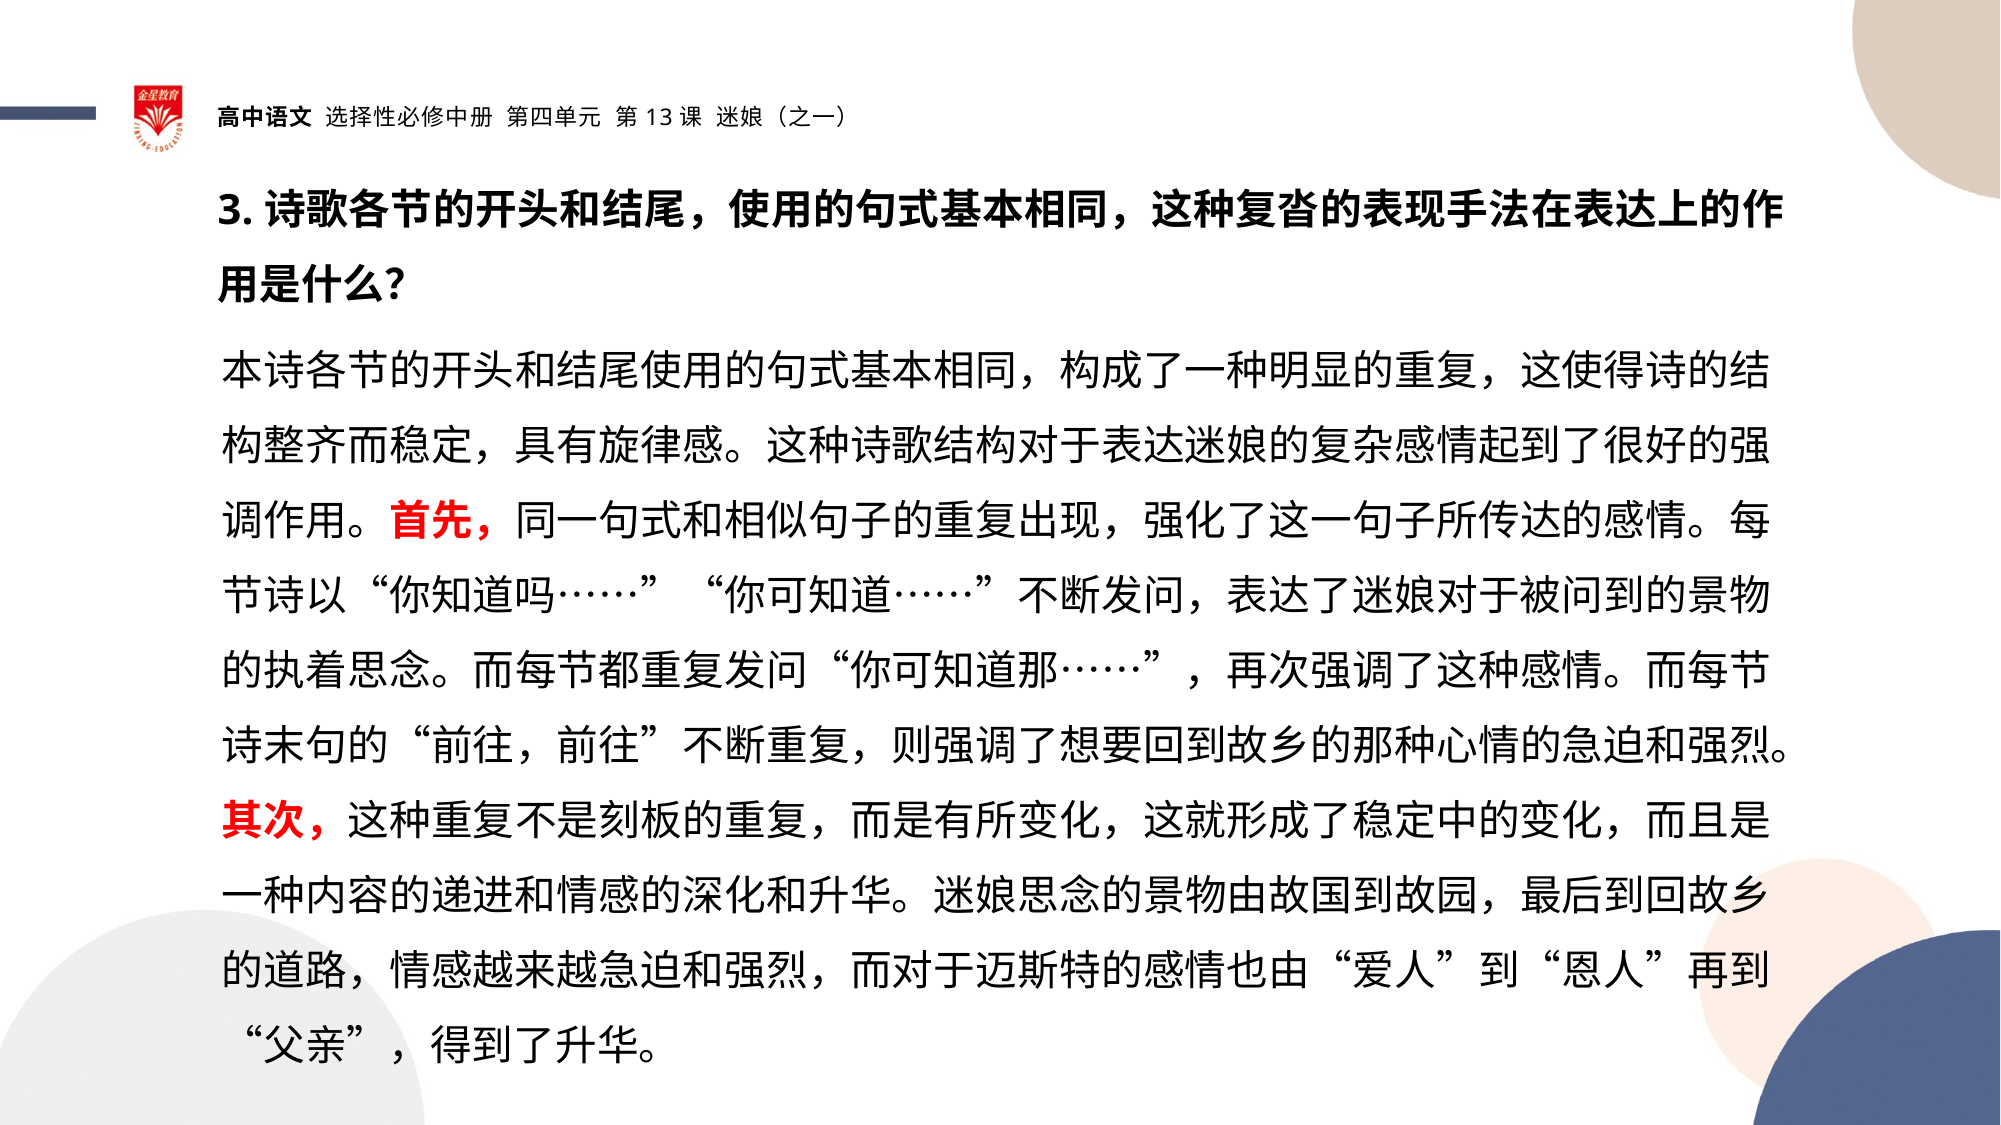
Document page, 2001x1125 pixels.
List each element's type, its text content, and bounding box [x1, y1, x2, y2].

picture [0, 0, 2001, 1125]
text_box 3.诗歌各节的开头和结尾，使用的句式基本相同，这种复沓的表现手法在表达上的作用是什么？ [202, 150, 1800, 315]
text_box 本诗各节的开头和结尾使用的句式基本相同，构成了一种明显的重复，这使得诗的结构整齐而稳定，具有旋律感。这种诗歌结构对于表达迷娘的复杂感情起到了很好的强调作用。首先，同一句式和相似句子的重复出现，强化了这一句子所传达的感情。每节诗以“你知道吗……”“你可知道……”不断发问，表达了迷娘对于被问到的景物的执着思念。而每节都重复发问“你可知道那……”，再次强调了这种感情。而每节诗末句的“前往，前往”不断重复，则强调了想要回到故乡的那种心情的急迫和强烈。其次，这种重复不是刻板的重复，而是有所变化，这就形成了稳定中的变化，而且是一种内容的递进和情感的深化和升华。迷娘思念的景物由故国到故园，最后到回故乡的道路，情感越来越急迫和强烈，而对于迈斯特的感情也由“爱人”到“恩人”再到“父亲”，得到了升华。 [206, 315, 1786, 1077]
